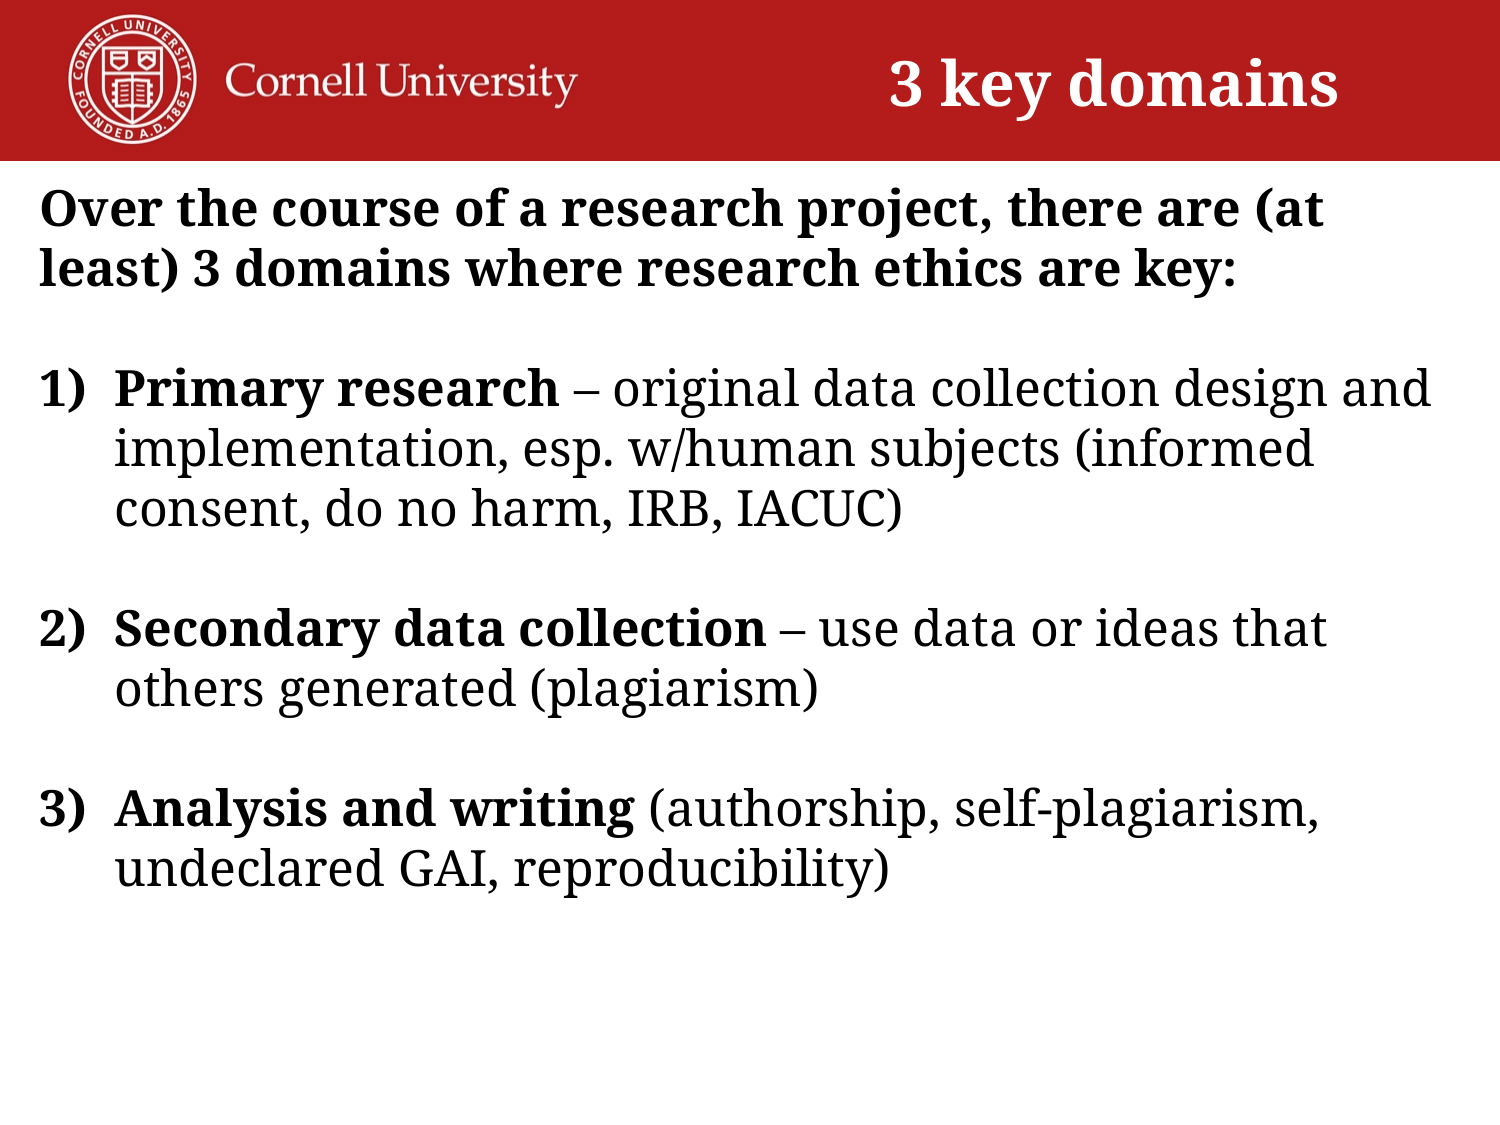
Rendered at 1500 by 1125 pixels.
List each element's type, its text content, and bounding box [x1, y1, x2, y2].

text_box Over the course of a research project, there are (at least) 3 domains where research ethics are key: Primary research – original data collection design and implementation, esp. w/human subjects (informed consent, do no harm, IRB, IACUC) Secondary data collection – use data or ideas that others generated (plagiarism) Analysis and writing (authorship, self-plagiarism, undeclared GAI, reproducibility) [24, 169, 1488, 1024]
picture [0, 0, 1500, 162]
